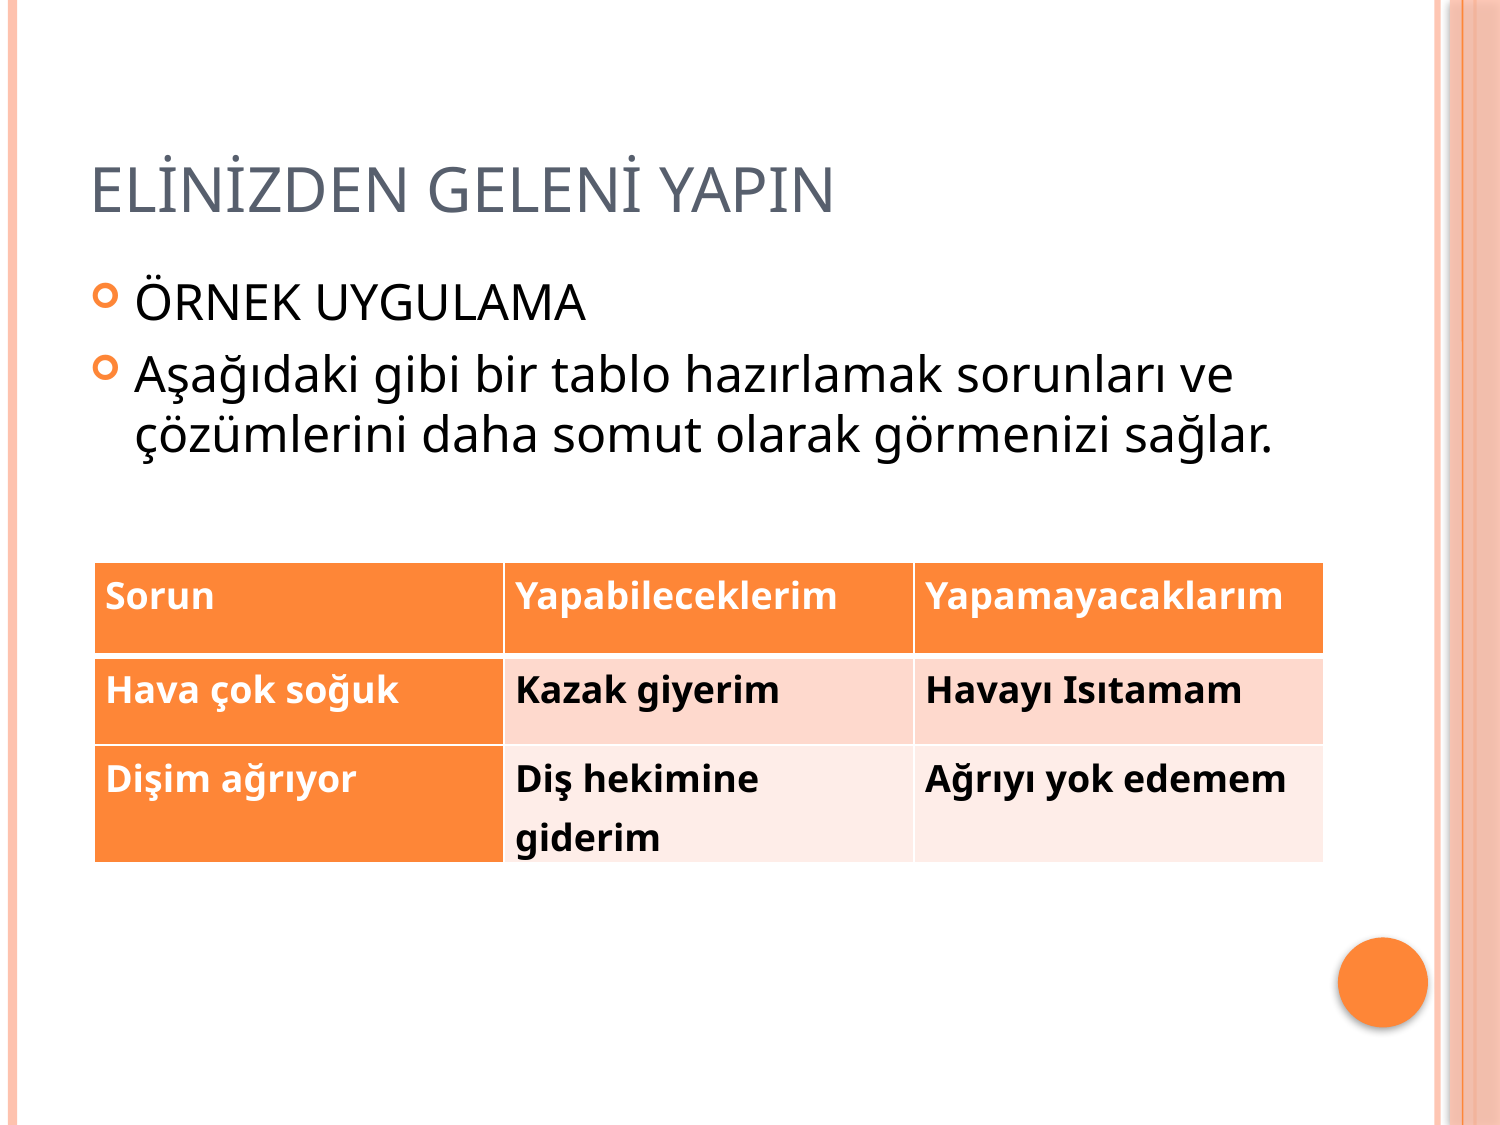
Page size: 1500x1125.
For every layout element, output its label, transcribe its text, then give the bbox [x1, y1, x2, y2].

table_cell Kazak giyerim [505, 659, 913, 744]
table_cell Havayı Isıtamam [915, 659, 1323, 744]
table_cell Dişim ağrıyor [95, 746, 503, 862]
table_cell Diş hekimine giderim [505, 746, 913, 862]
table_cell Ağrıyı yok edemem [915, 746, 1323, 862]
title Elinizden Geleni Yapın [75, 45, 1300, 233]
table_header Yapabileceklerim [505, 563, 913, 653]
table_header Sorun [95, 563, 503, 653]
list ÖRNEK UYGULAMA Aşağıdaki gibi bir tablo hazırlamak sorunları ve çözümlerini daha somut olarak görmenizi sağlar. [75, 262, 1300, 1062]
table_cell Hava çok soğuk [95, 659, 503, 744]
table_header Yapamayacaklarım [915, 563, 1323, 653]
